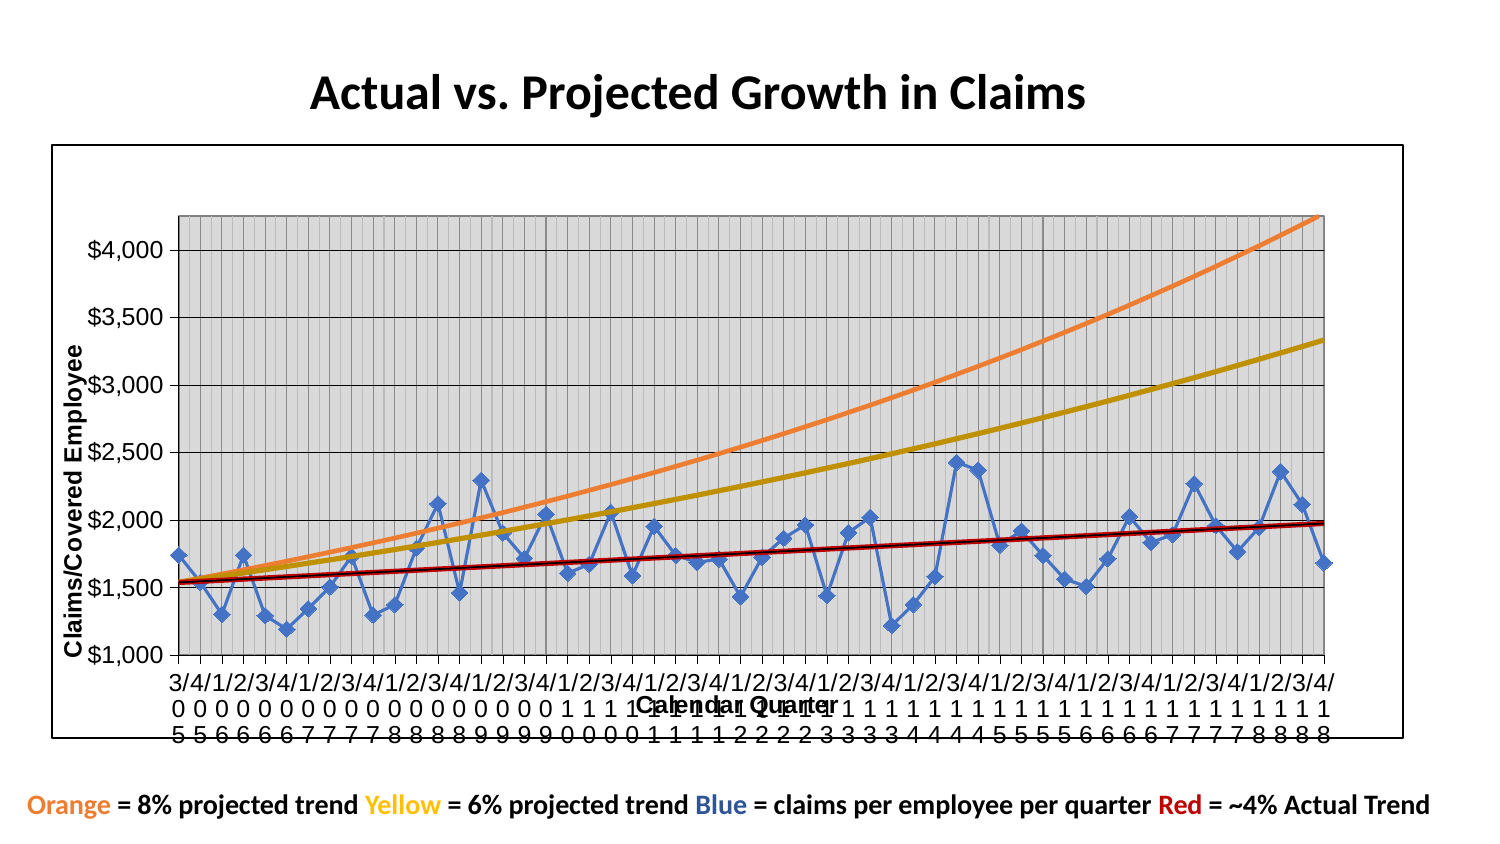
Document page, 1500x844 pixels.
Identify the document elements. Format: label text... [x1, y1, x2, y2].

text_box Orange = 8% projected trend Yellow = 6% projected trend Blue = claims per employee per quarter Red = ~4% Actual Trend [12, 779, 1477, 828]
text_box Actual vs. Projected Growth in Claims [145, 51, 1500, 127]
chart [50, 143, 1404, 748]
